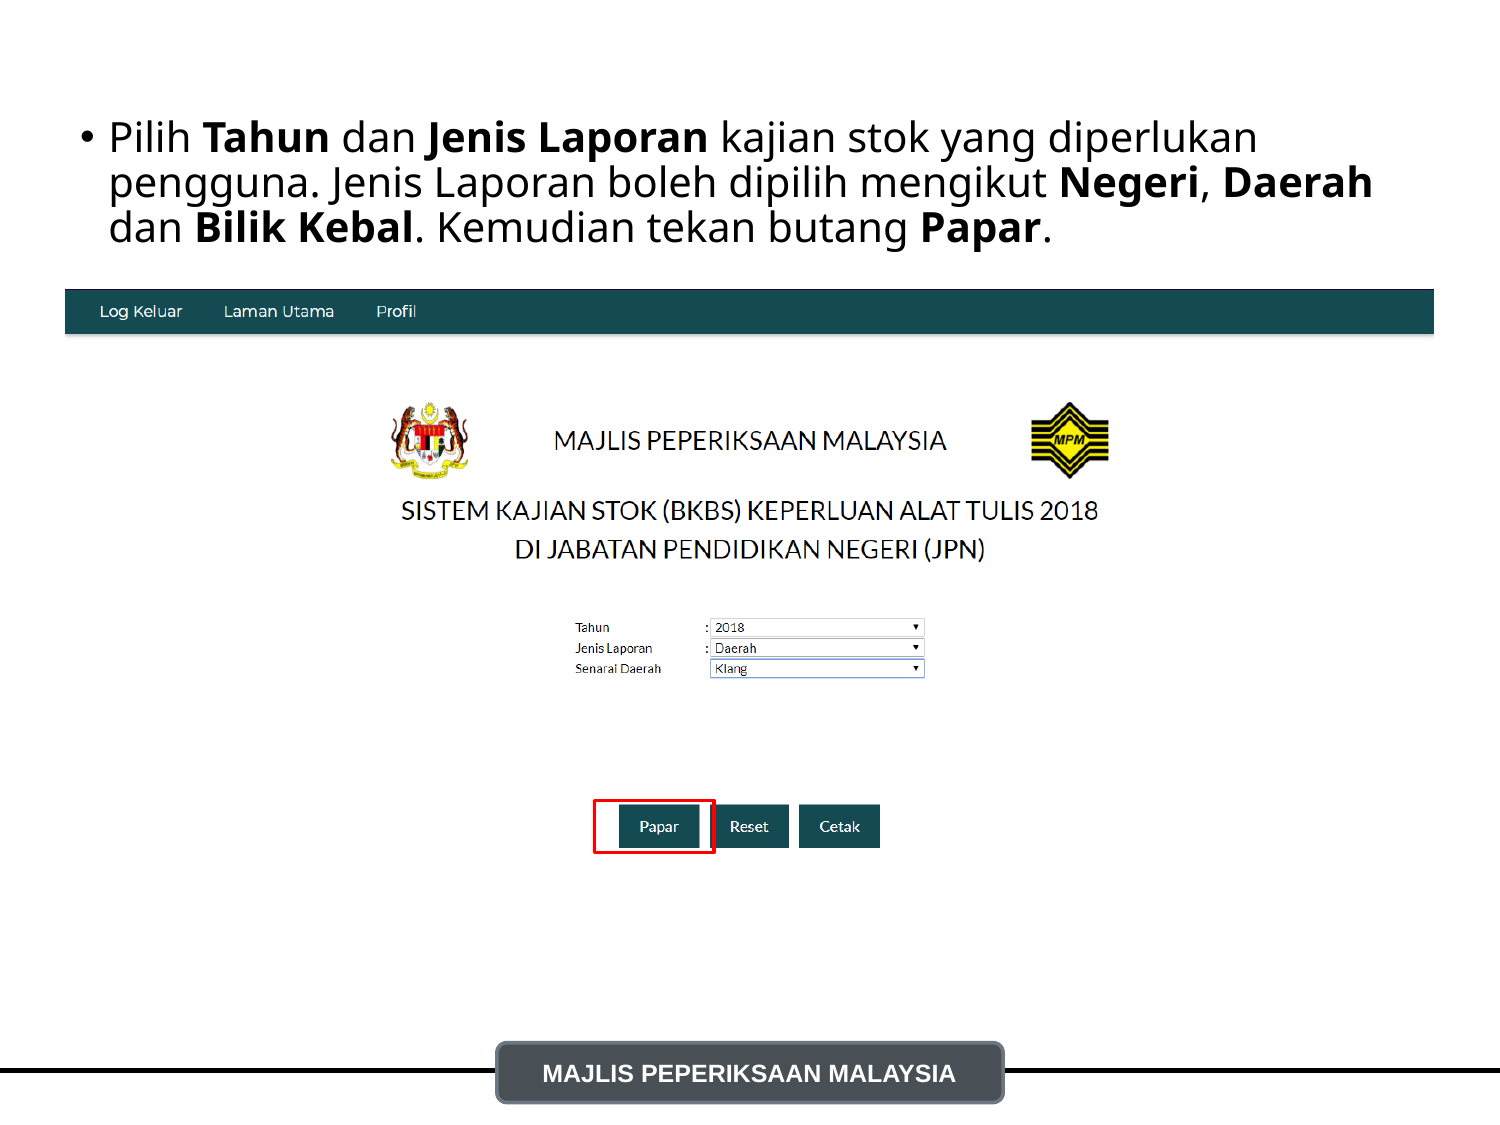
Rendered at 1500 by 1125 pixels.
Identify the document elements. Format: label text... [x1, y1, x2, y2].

picture [64, 289, 1434, 942]
text_box Pilih Tahun dan Jenis Laporan kajian stok yang diperlukan pengguna. Jenis Laporan boleh dipilih mengikut Negeri, Daerah dan Bilik Kebal. Kemudian tekan butang Papar. [65, 108, 1453, 996]
